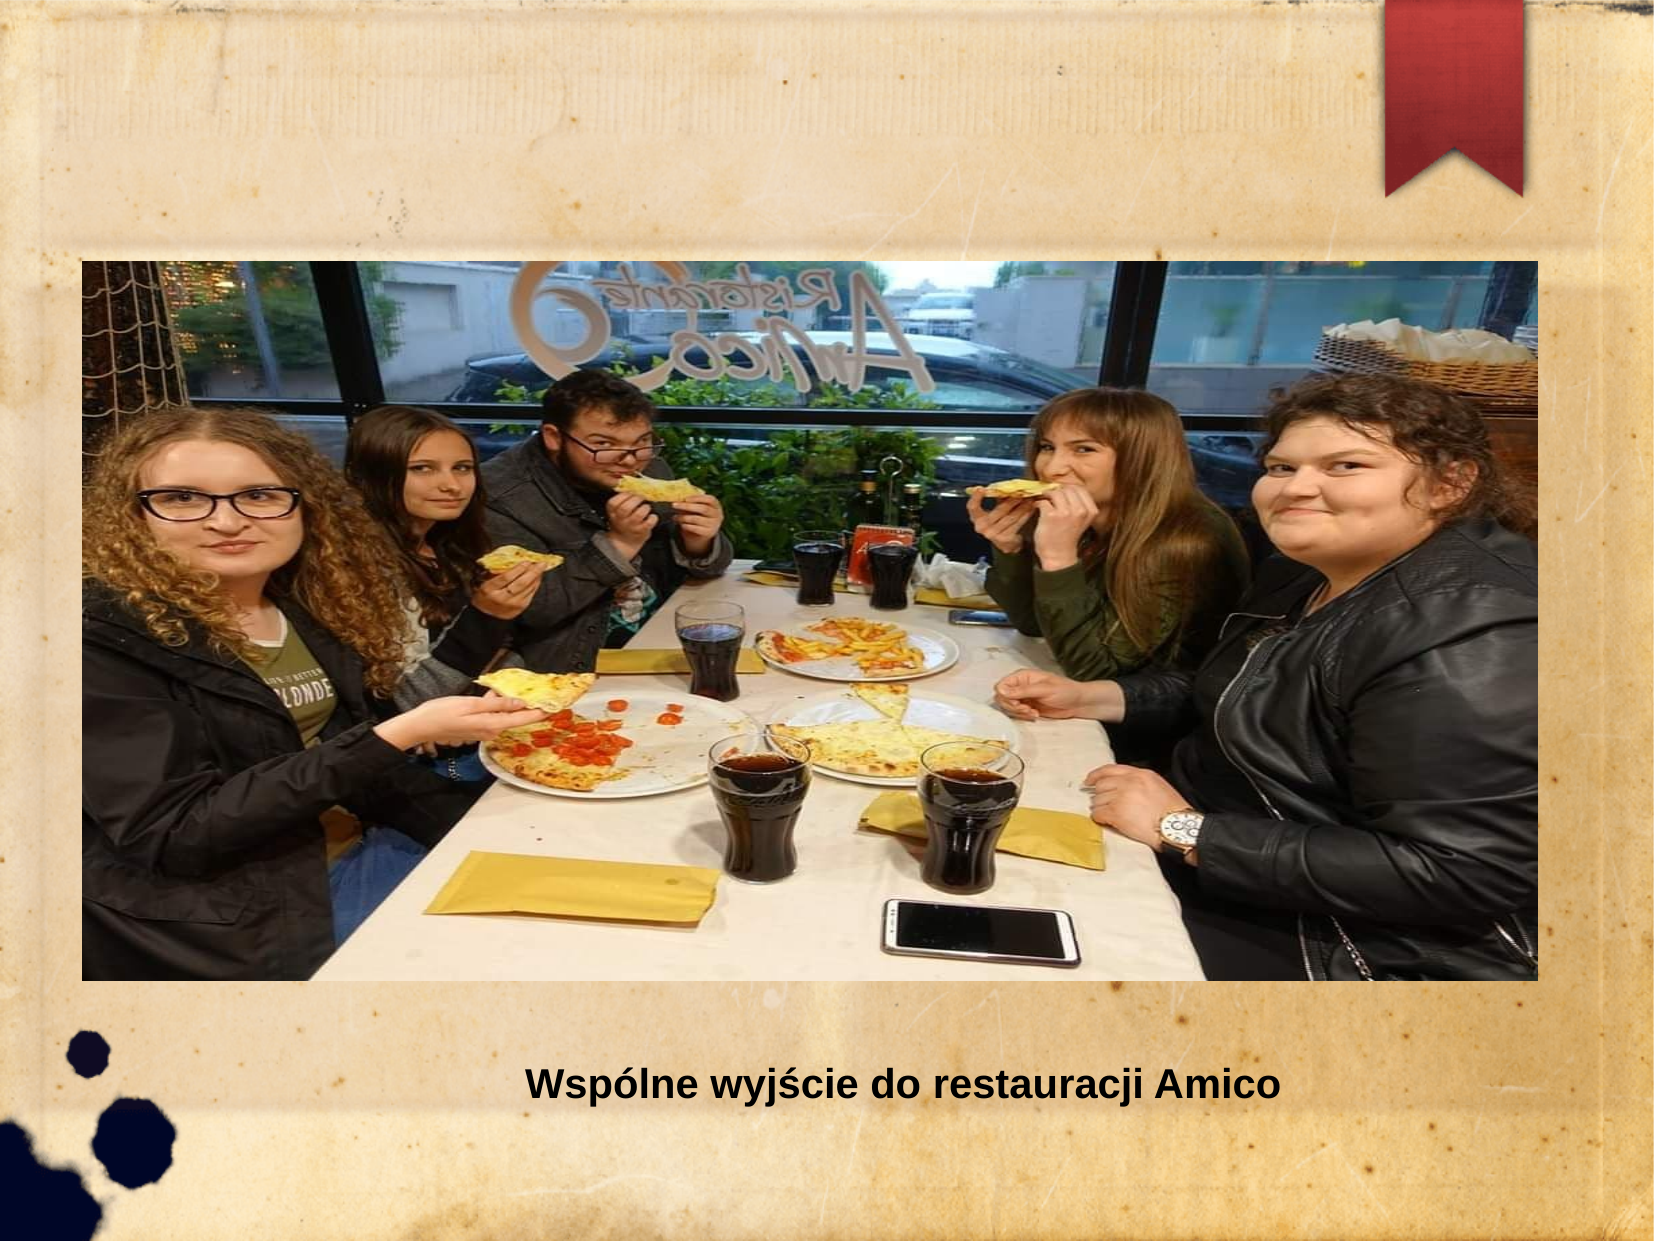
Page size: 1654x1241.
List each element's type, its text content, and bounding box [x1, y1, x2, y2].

picture [0, 0, 1654, 1241]
text_box Wspólne wyjście do restauracji Amico [510, 1049, 1297, 1115]
